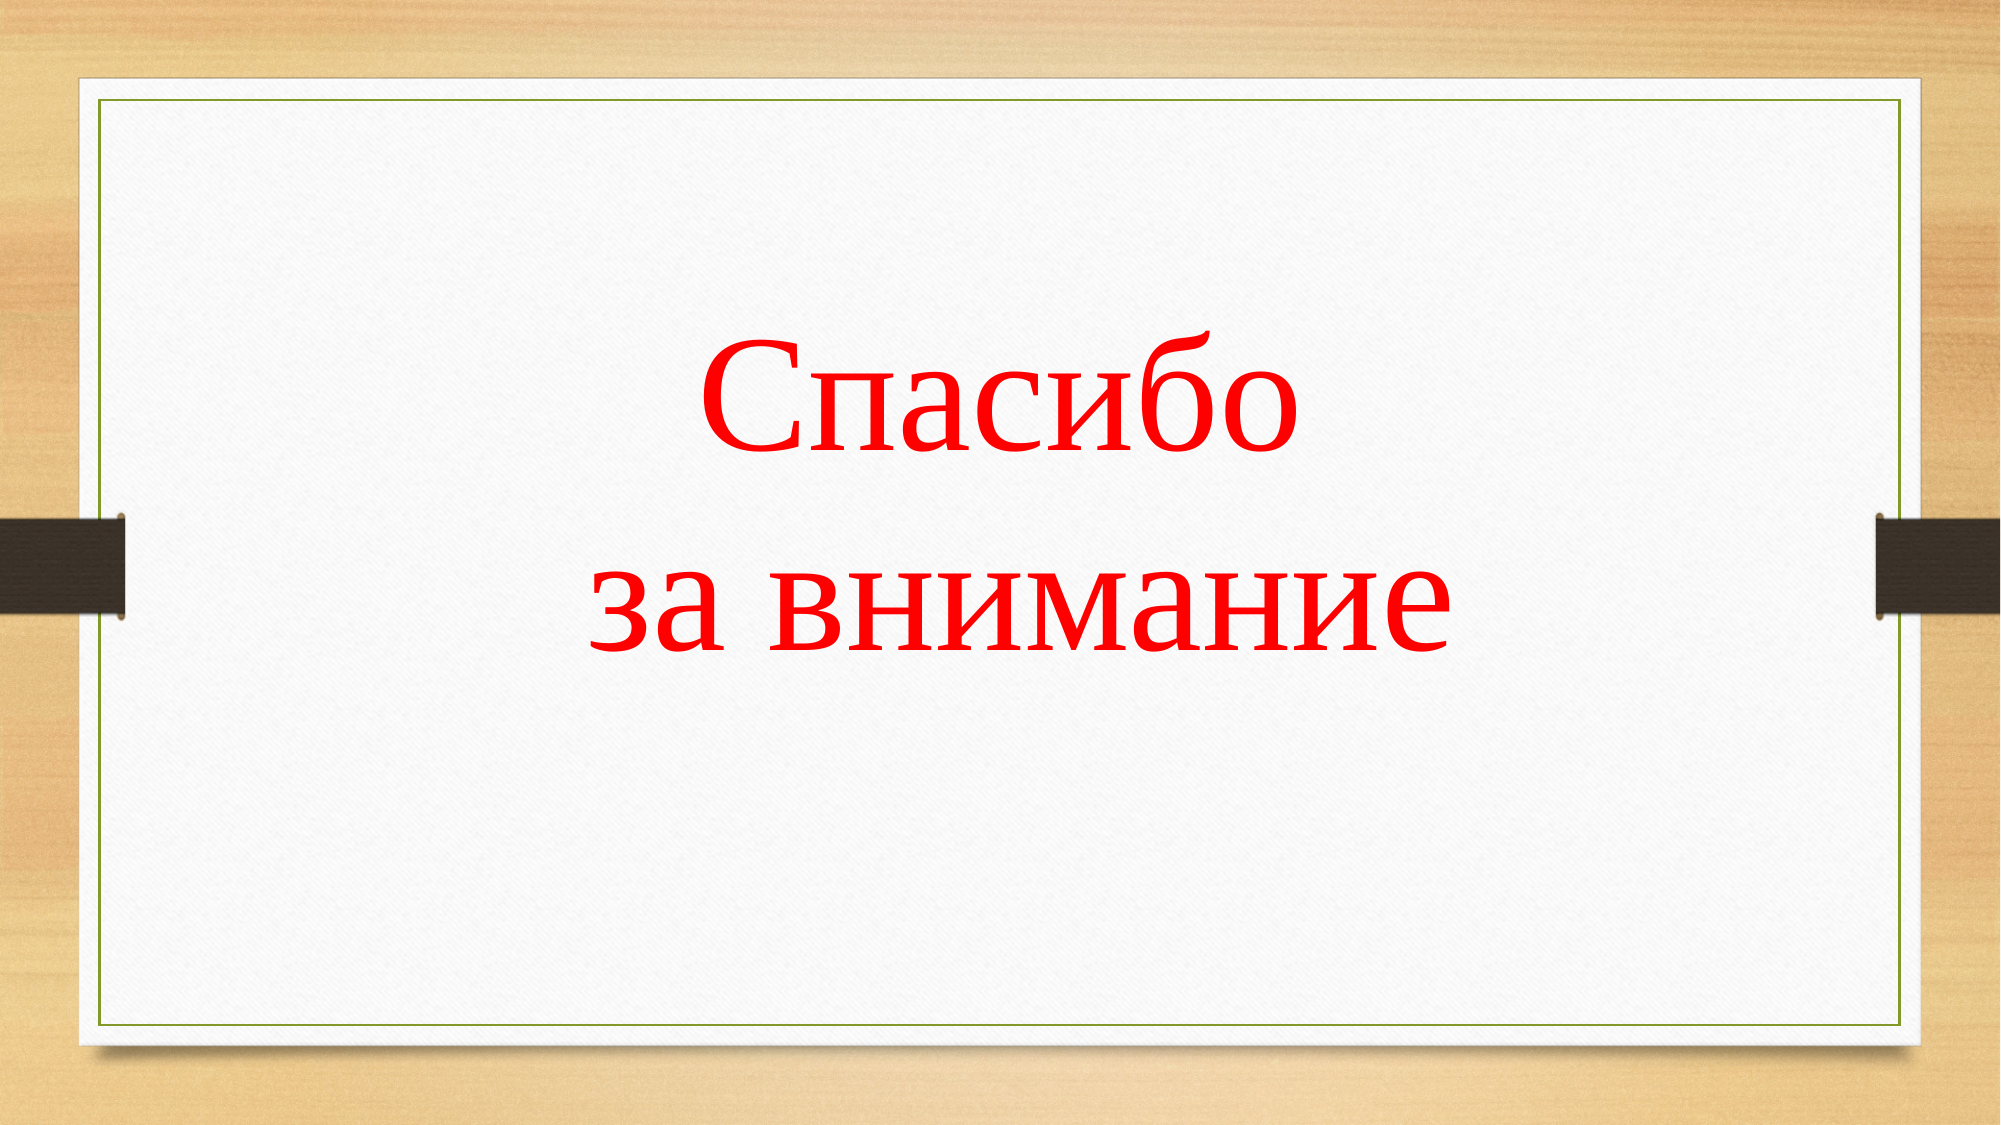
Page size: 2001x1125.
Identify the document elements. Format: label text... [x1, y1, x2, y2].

text_box Спасибо за внимание [282, 276, 1687, 692]
picture [0, 0, 2001, 1125]
